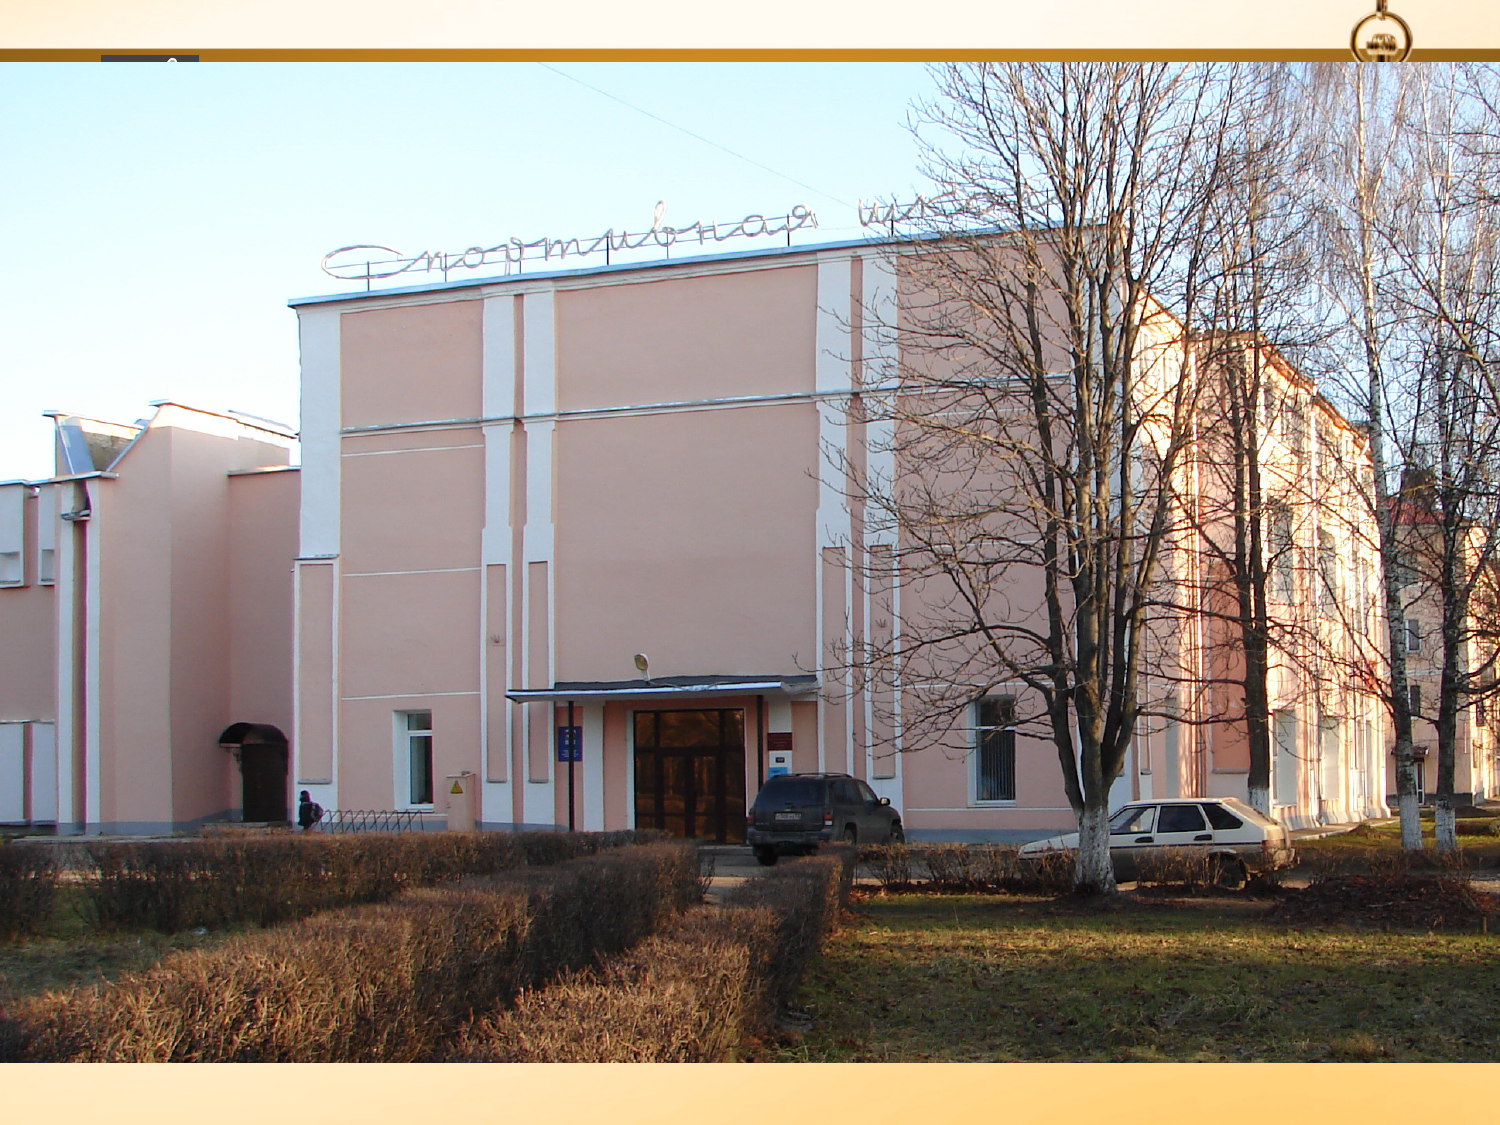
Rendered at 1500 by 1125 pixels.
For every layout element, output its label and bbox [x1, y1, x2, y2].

list [100, 54, 201, 60]
picture [0, 0, 1500, 1125]
